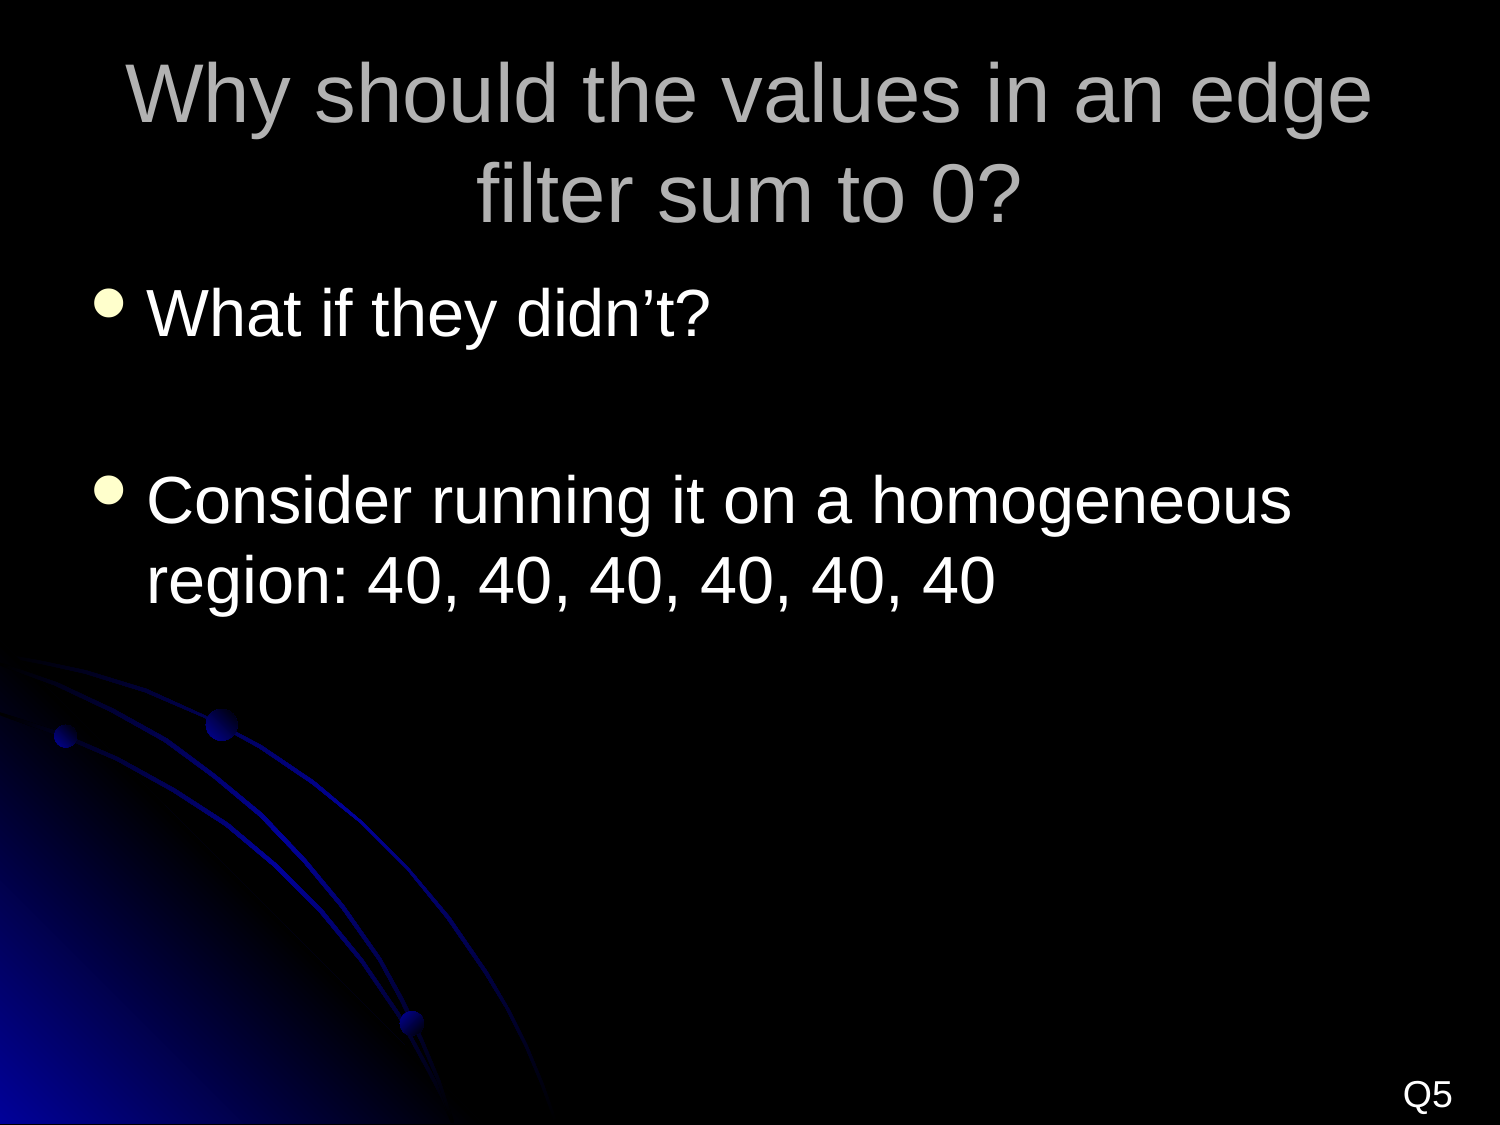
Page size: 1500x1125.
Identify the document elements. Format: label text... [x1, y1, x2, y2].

text_box Q5 [1388, 1062, 1468, 1123]
title Why should the values in an edge filter sum to 0? [74, 45, 1426, 233]
list What if they didn’t? Consider running it on a homogeneous region: 40, 40, 40, 40, 40, 40 [74, 262, 1426, 1006]
